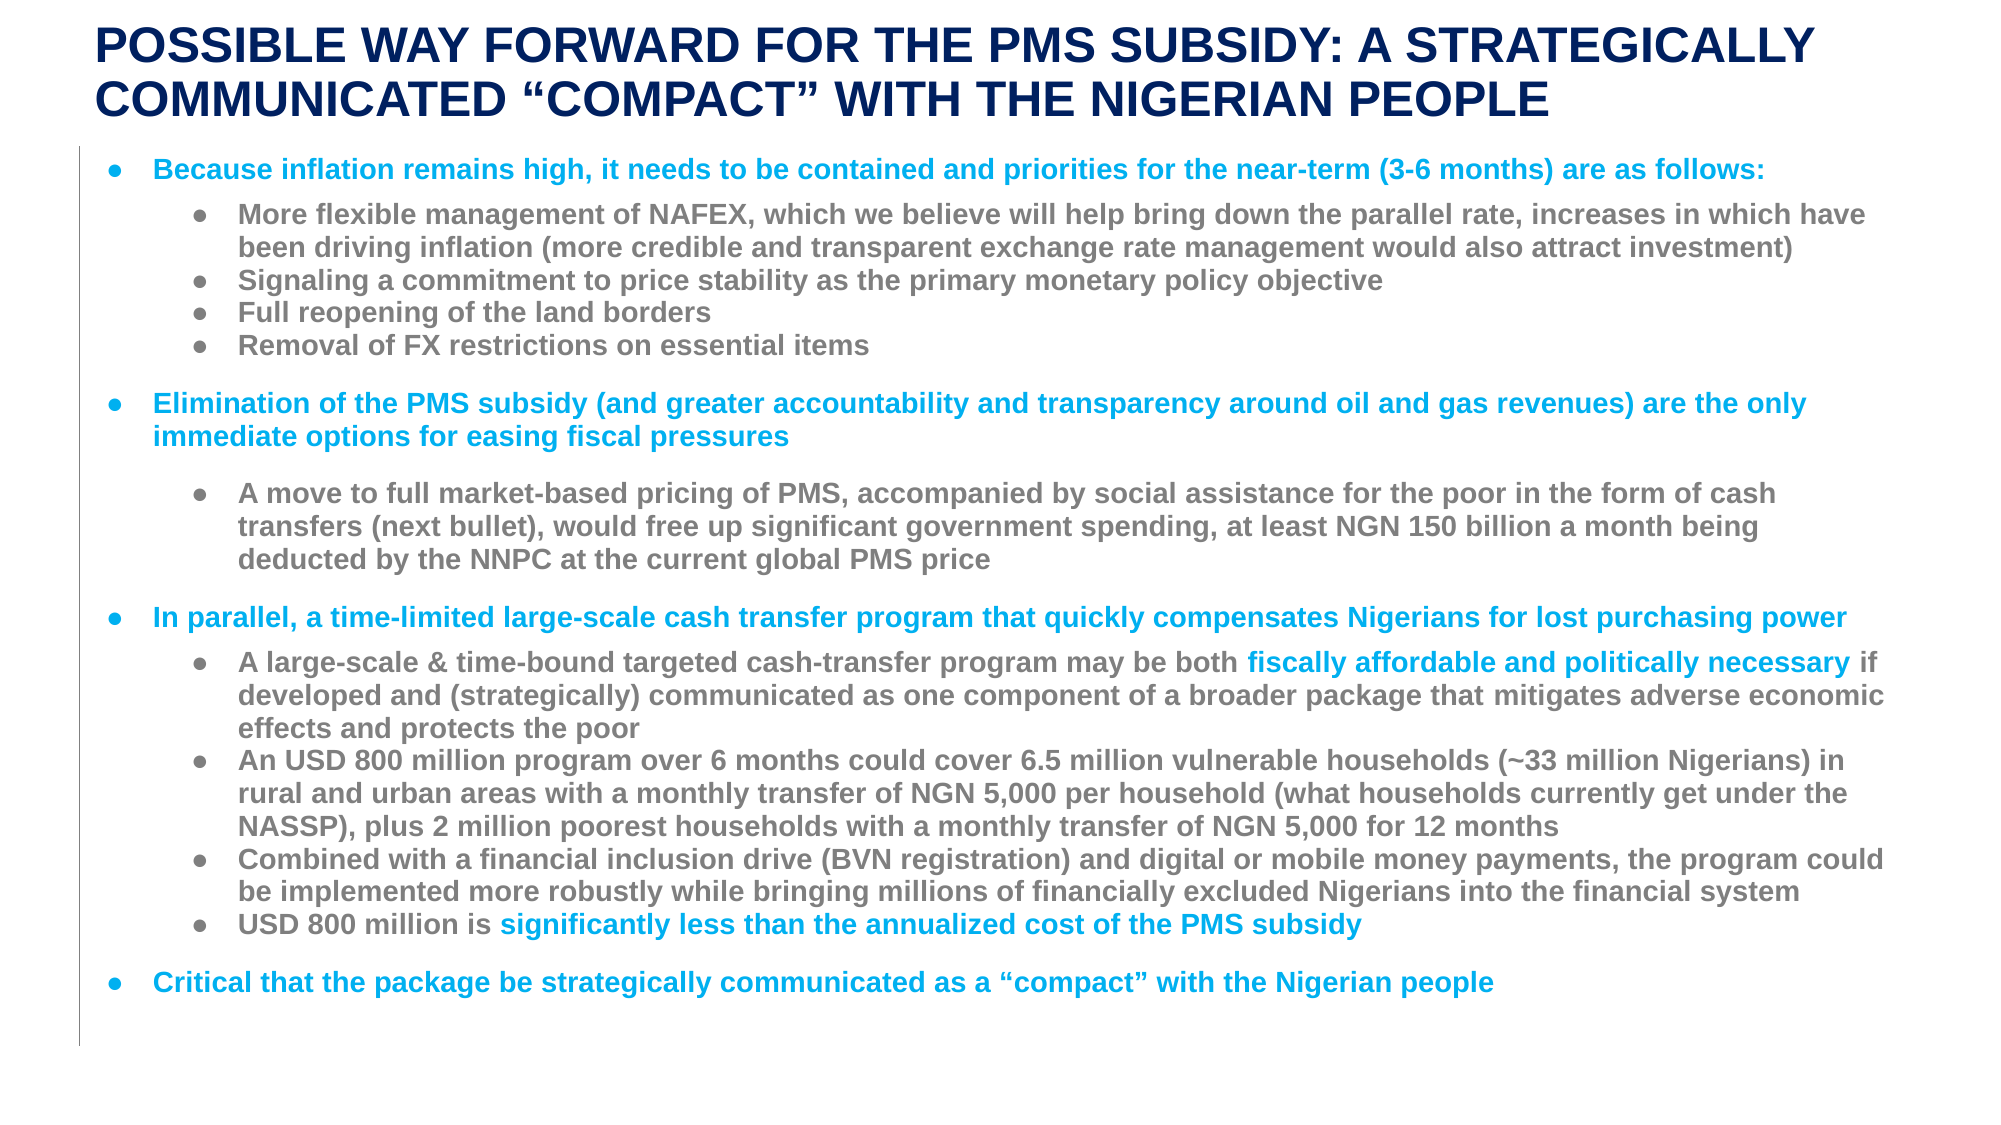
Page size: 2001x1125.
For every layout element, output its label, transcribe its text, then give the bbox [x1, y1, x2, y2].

title POSSIBLE WAY FORWARD FOR THE PMS SUBSIDY: A STRATEGICALLY COMMUNICATED “COMPACT” WITH THE NIGERIAN PEOPLE [79, 10, 1906, 135]
table_header Because inflation remains high, it needs to be contained and priorities for the near-term (3-6 months) are as follows: More flexible management of NAFEX, which we believe will help bring down the parallel rate, increases in which have been driving inflation (more credible and transparent exchange rate management would also attract investment) Signaling a commitment to price stability as the primary monetary policy objective Full reopening of the land borders Removal of FX restrictions on essential items Elimination of the PMS subsidy (and greater accountability and transparency around oil and gas revenues) are the only immediate options for easing fiscal pressures A move to full market-based pricing of PMS, accompanied by social assistance for the poor in the form of cash transfers (next bullet), would free up significant government spending, at least NGN 150 billion a month being deducted by the NNPC at the current global PMS price In parallel, a time-limited large-scale cash transfer program that quickly compensates Nigerians for lost purchasing power A large-scale & time-bound targeted cash-transfer program may be both fiscally affordable and politically necessary if developed and (strategically) communicated as one component of a broader package that mitigates adverse economic effects and protects the poor An USD 800 million program over 6 months could cover 6.5 million vulnerable households (~33 million Nigerians) in rural and urban areas with a monthly transfer of NGN 5,000 per household (what households currently get under the NASSP), plus 2 million poorest households with a monthly transfer of NGN 5,000 for 12 months Combined with a financial inclusion drive (BVN registration) and digital or mobile money payments, the program could be implemented more robustly while bringing millions of financially excluded Nigerians into the financial system USD 800 million is significantly less than the annualized cost of the PMS subsidy Critical that the package be strategically communicated as a “compact” with the Nigerian people [80, 146, 1920, 1046]
